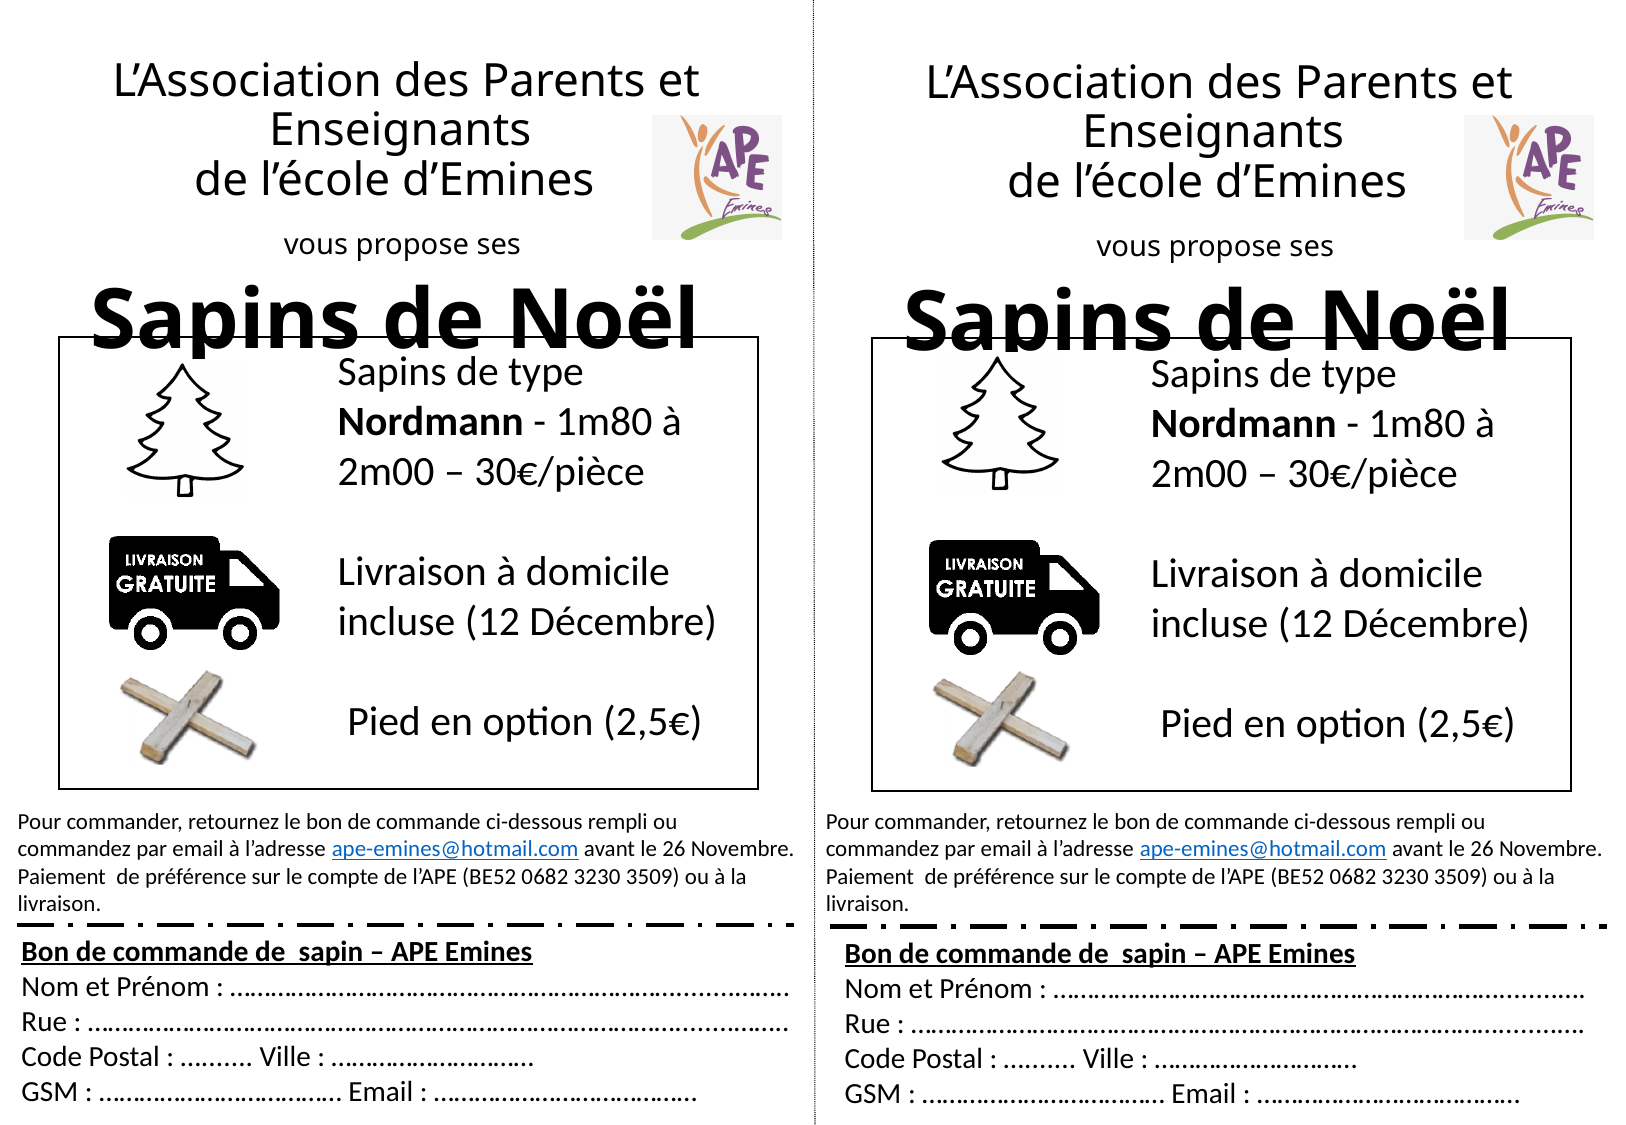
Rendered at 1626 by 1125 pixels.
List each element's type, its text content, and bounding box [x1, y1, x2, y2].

picture [109, 670, 267, 765]
text_box [58, 336, 759, 790]
text_box [871, 337, 1572, 792]
picture [102, 529, 285, 653]
text_box Pour commander, retournez le bon de commande ci-dessous rempli ou commandez par email à l’adresse ape-emines@hotmail.com avant le 26 Novembre. Paiement de préférence sur le compte de l’APE (BE52 0682 3230 3509) ou à la livraison. [3, 799, 811, 924]
text_box L’Association des Parents et Enseignants de l’école d’Emines vous propose ses Sapins de Noël [815, 1, 1625, 799]
text_box Bon de commande de sapin – APE Emines Nom et Prénom : …………………………………………………………........…. Rue : ……………………………………………………………………………........…. Code Postal : …....... Ville : ………………………… GSM : ……………………………… Email : ………………………………… [829, 926, 1621, 1117]
picture [1464, 115, 1594, 241]
text_box Pour commander, retournez le bon de commande ci-dessous rempli ou commandez par email à l’adresse ape-emines@hotmail.com avant le 26 Novembre. Paiement de préférence sur le compte de l’APE (BE52 0682 3230 3509) ou à la livraison. [815, 799, 1625, 924]
picture [126, 359, 245, 500]
title L’Association des Parents et Enseignants de l’école d’Emines vous propose ses Sapins de Noël [0, 0, 812, 1125]
text_box Bon de commande de sapin – APE Emines Nom et Prénom : …………………………………………………………........…….. Rue : ……………………………………………………………………………........…….. Code Postal : …....... Ville : ………………………… GSM : ……………………………… Email : ………………………………… [6, 924, 807, 1115]
text_box L’Association des Parents et Enseignants de l’école d’Emines vous propose ses Sapins de Noël [815, 924, 1625, 1125]
picture [922, 533, 1105, 658]
picture [922, 671, 1080, 767]
picture [651, 115, 782, 241]
picture [941, 352, 1060, 493]
